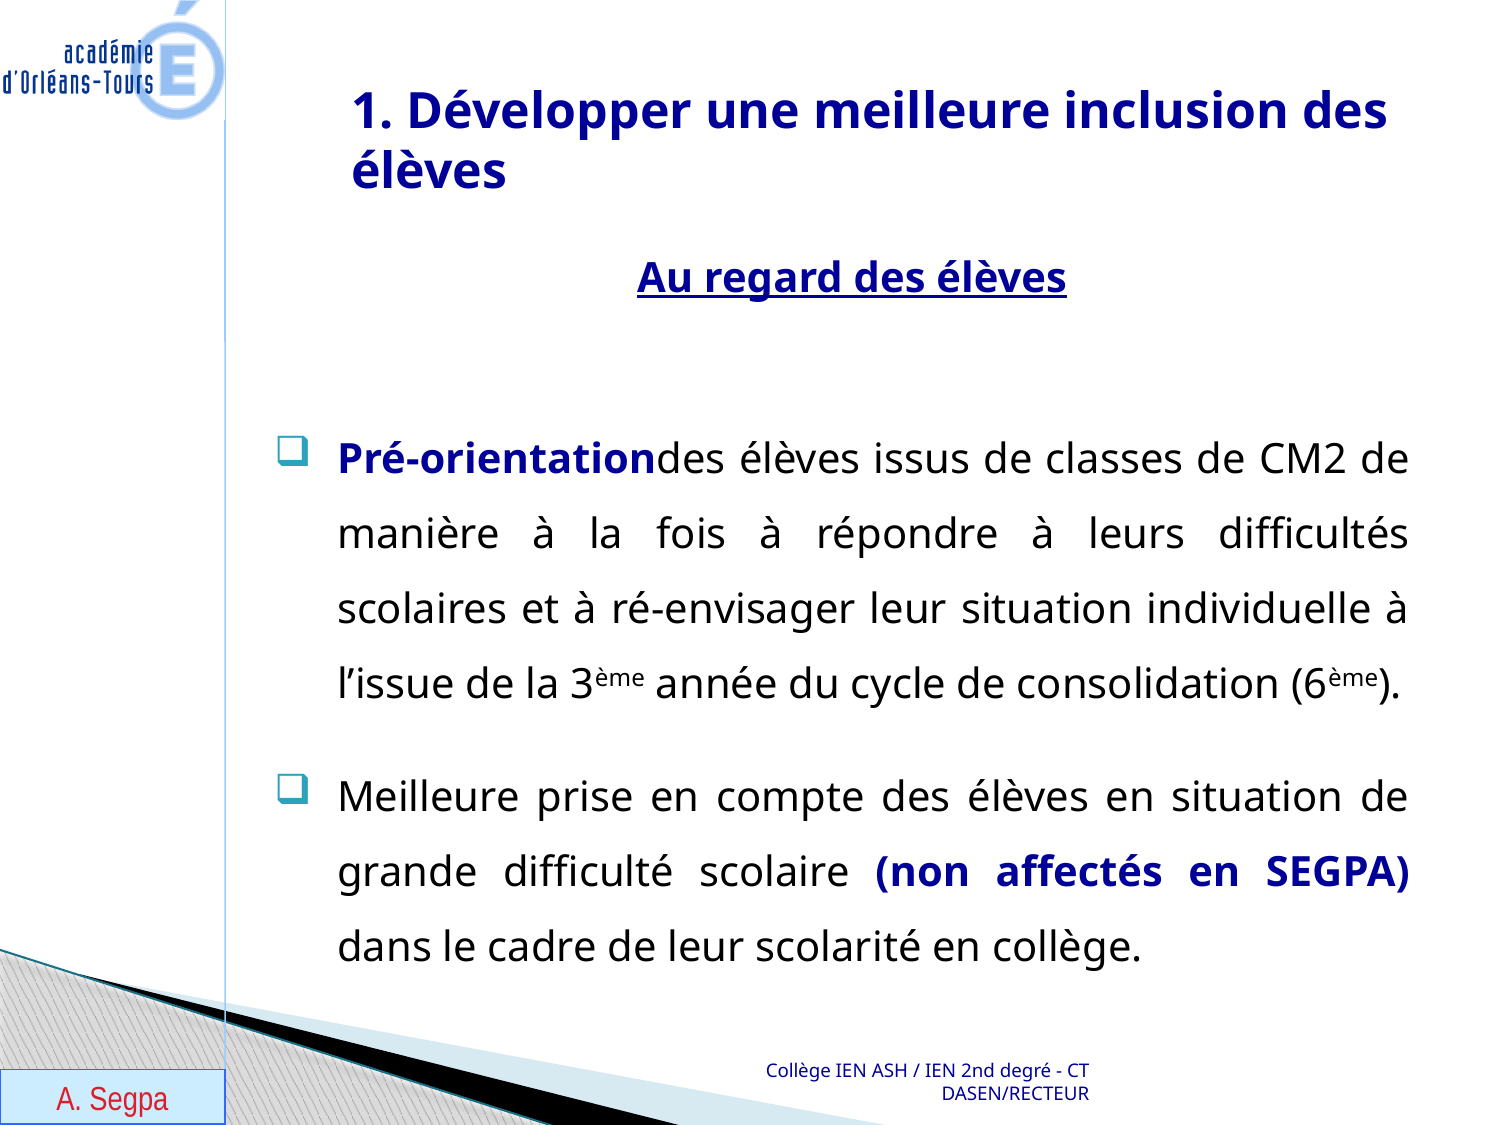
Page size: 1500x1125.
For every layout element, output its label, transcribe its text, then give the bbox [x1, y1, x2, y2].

footer Collège IEN ASH / IEN 2nd degré - CT DASEN/RECTEUR [718, 1051, 1105, 1112]
title 1. Développer une meilleure inclusion des élèves [336, 45, 1425, 233]
picture [2, 0, 226, 121]
text_box A. Segpa [0, 1069, 225, 1125]
list Au regard des élèves Pré-orientationdes élèves issus de classes de CM2 de manière à la fois à répondre à leurs difficultés scolaires et à ré-envisager leur situation individuelle à l’issue de la 3ème année du cycle de consolidation (6ème). Meilleure prise en compte des élèves en situation de grande difficulté scolaire (non affectés en SEGPA) dans le cadre de leur scolarité en collège. [259, 243, 1425, 986]
